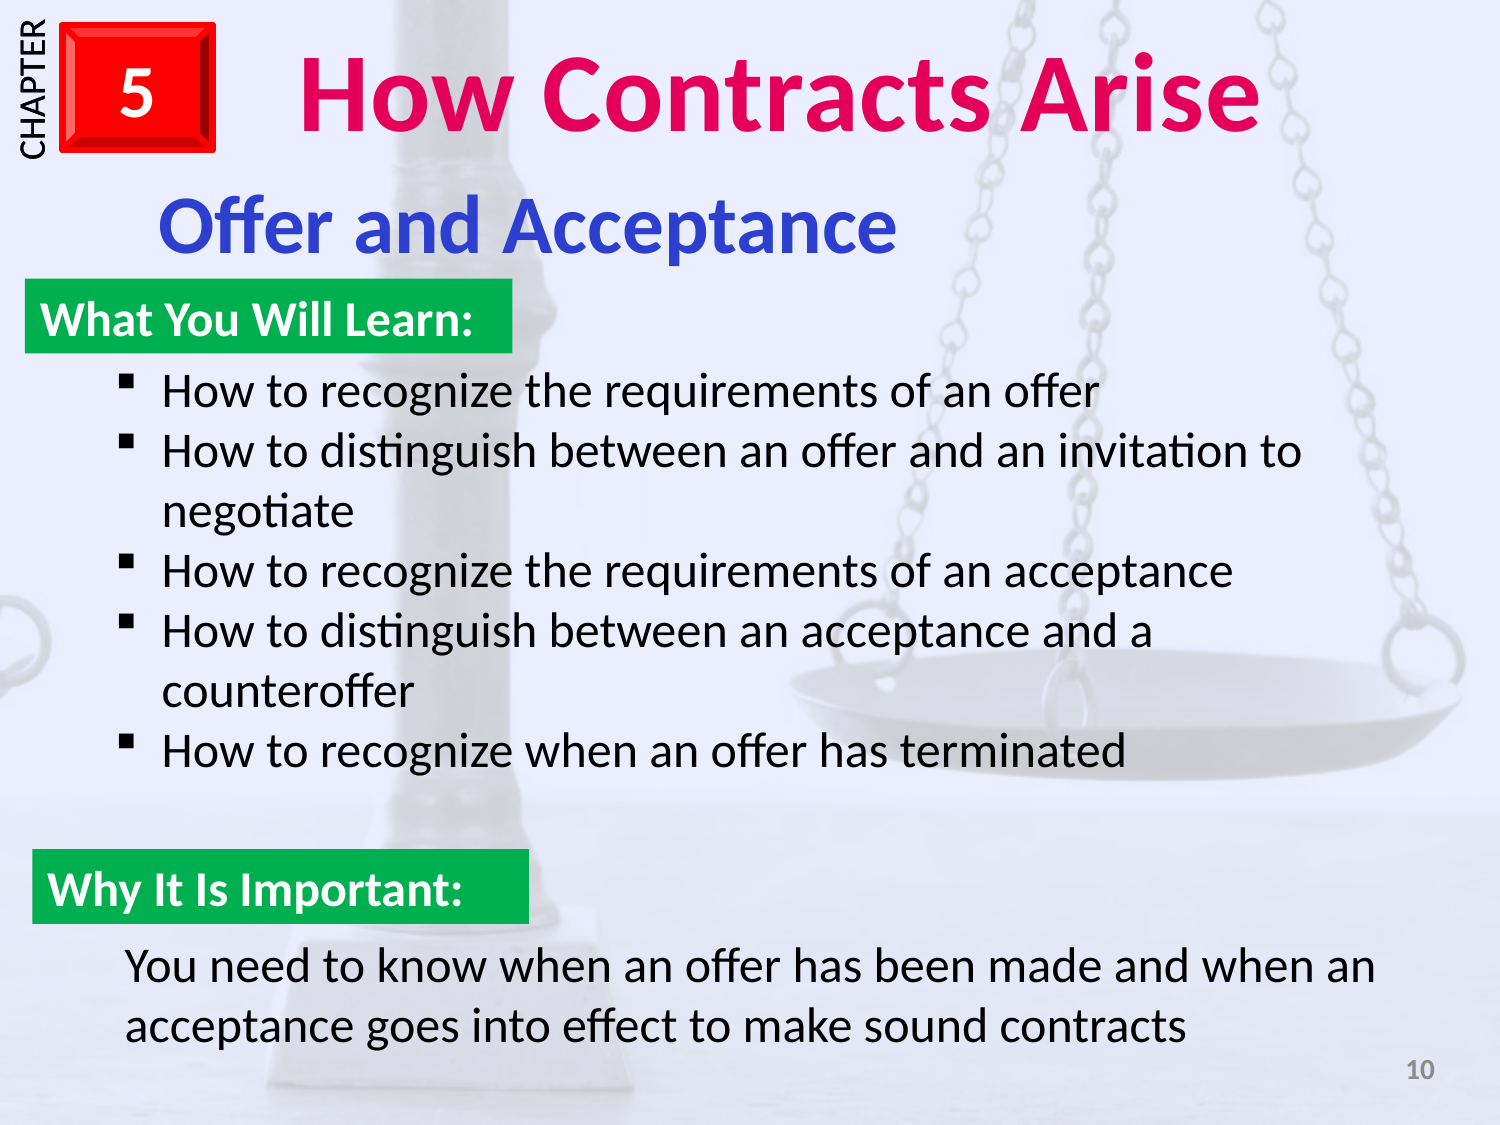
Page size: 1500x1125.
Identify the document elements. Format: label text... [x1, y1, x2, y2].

text_box You need to know when an offer has been made and when an acceptance goes into effect to make sound contracts [109, 924, 1400, 1060]
slide_number 10 [1374, 1037, 1450, 1098]
text_box How to recognize the requirements of an offer How to distinguish between an offer and an invitation to negotiate How to recognize the requirements of an acceptance How to distinguish between an acceptance and a counteroffer How to recognize when an offer has terminated [99, 349, 1400, 785]
text_box Why It Is Important: [32, 849, 529, 924]
text_box What You Will Learn: [24, 278, 513, 354]
text_box Offer and Acceptance [143, 162, 915, 278]
